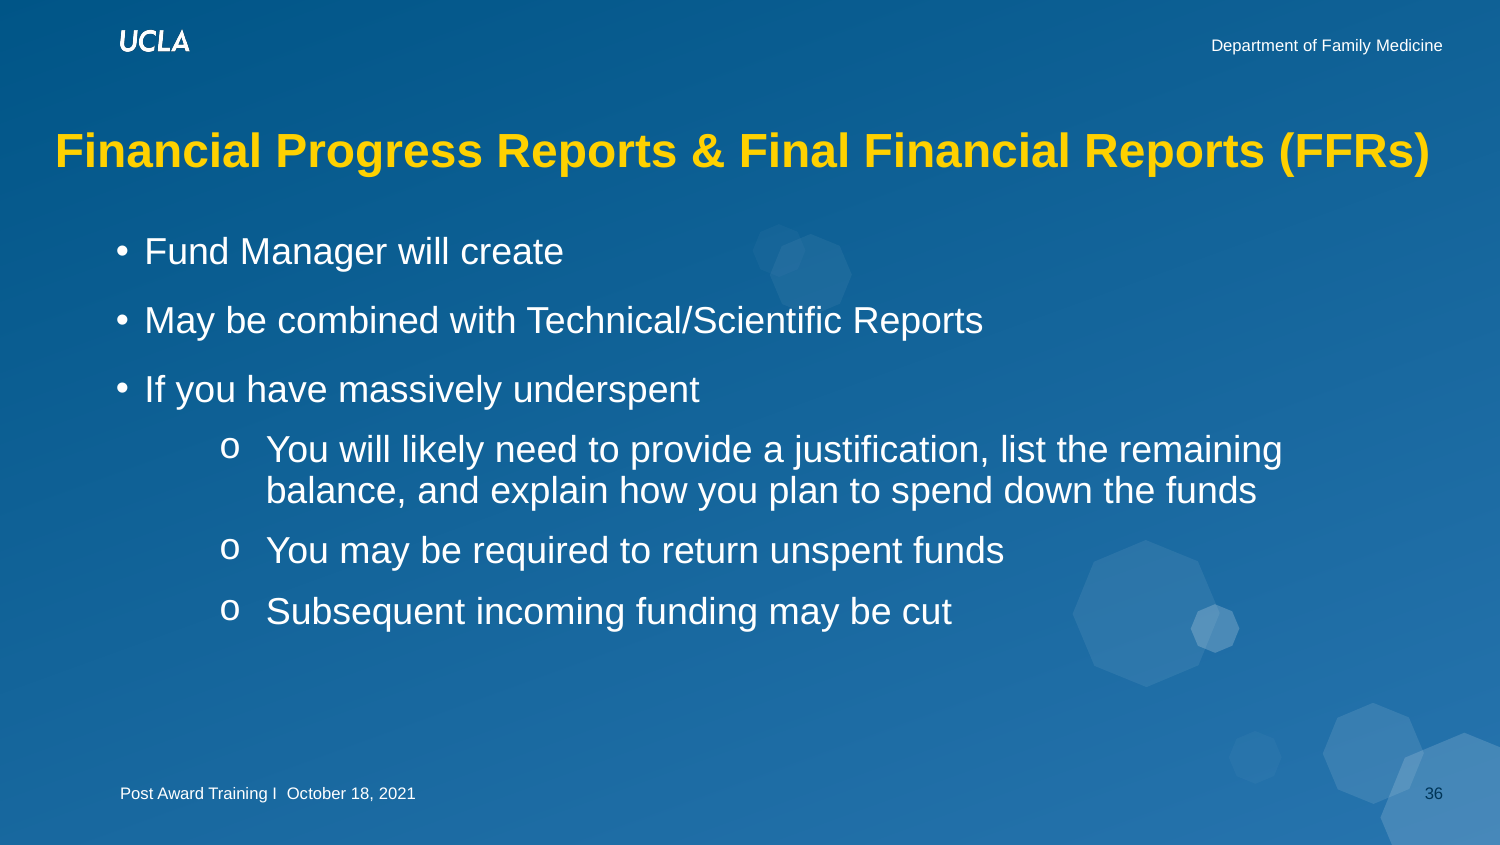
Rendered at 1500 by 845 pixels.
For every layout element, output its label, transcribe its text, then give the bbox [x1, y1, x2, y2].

picture [120, 29, 190, 52]
title Financial Progress Reports & Final Financial Reports (FFRs) [54, 125, 1444, 178]
text_box Fund Manager will create May be combined with Technical/Scientific Reports If you have massively underspent You will likely need to provide a justification, list the remaining balance, and explain how you plan to spend down the funds You may be required to return unspent funds Subsequent incoming funding may be cut [115, 232, 1316, 633]
slide_number 36 [1353, 783, 1444, 804]
